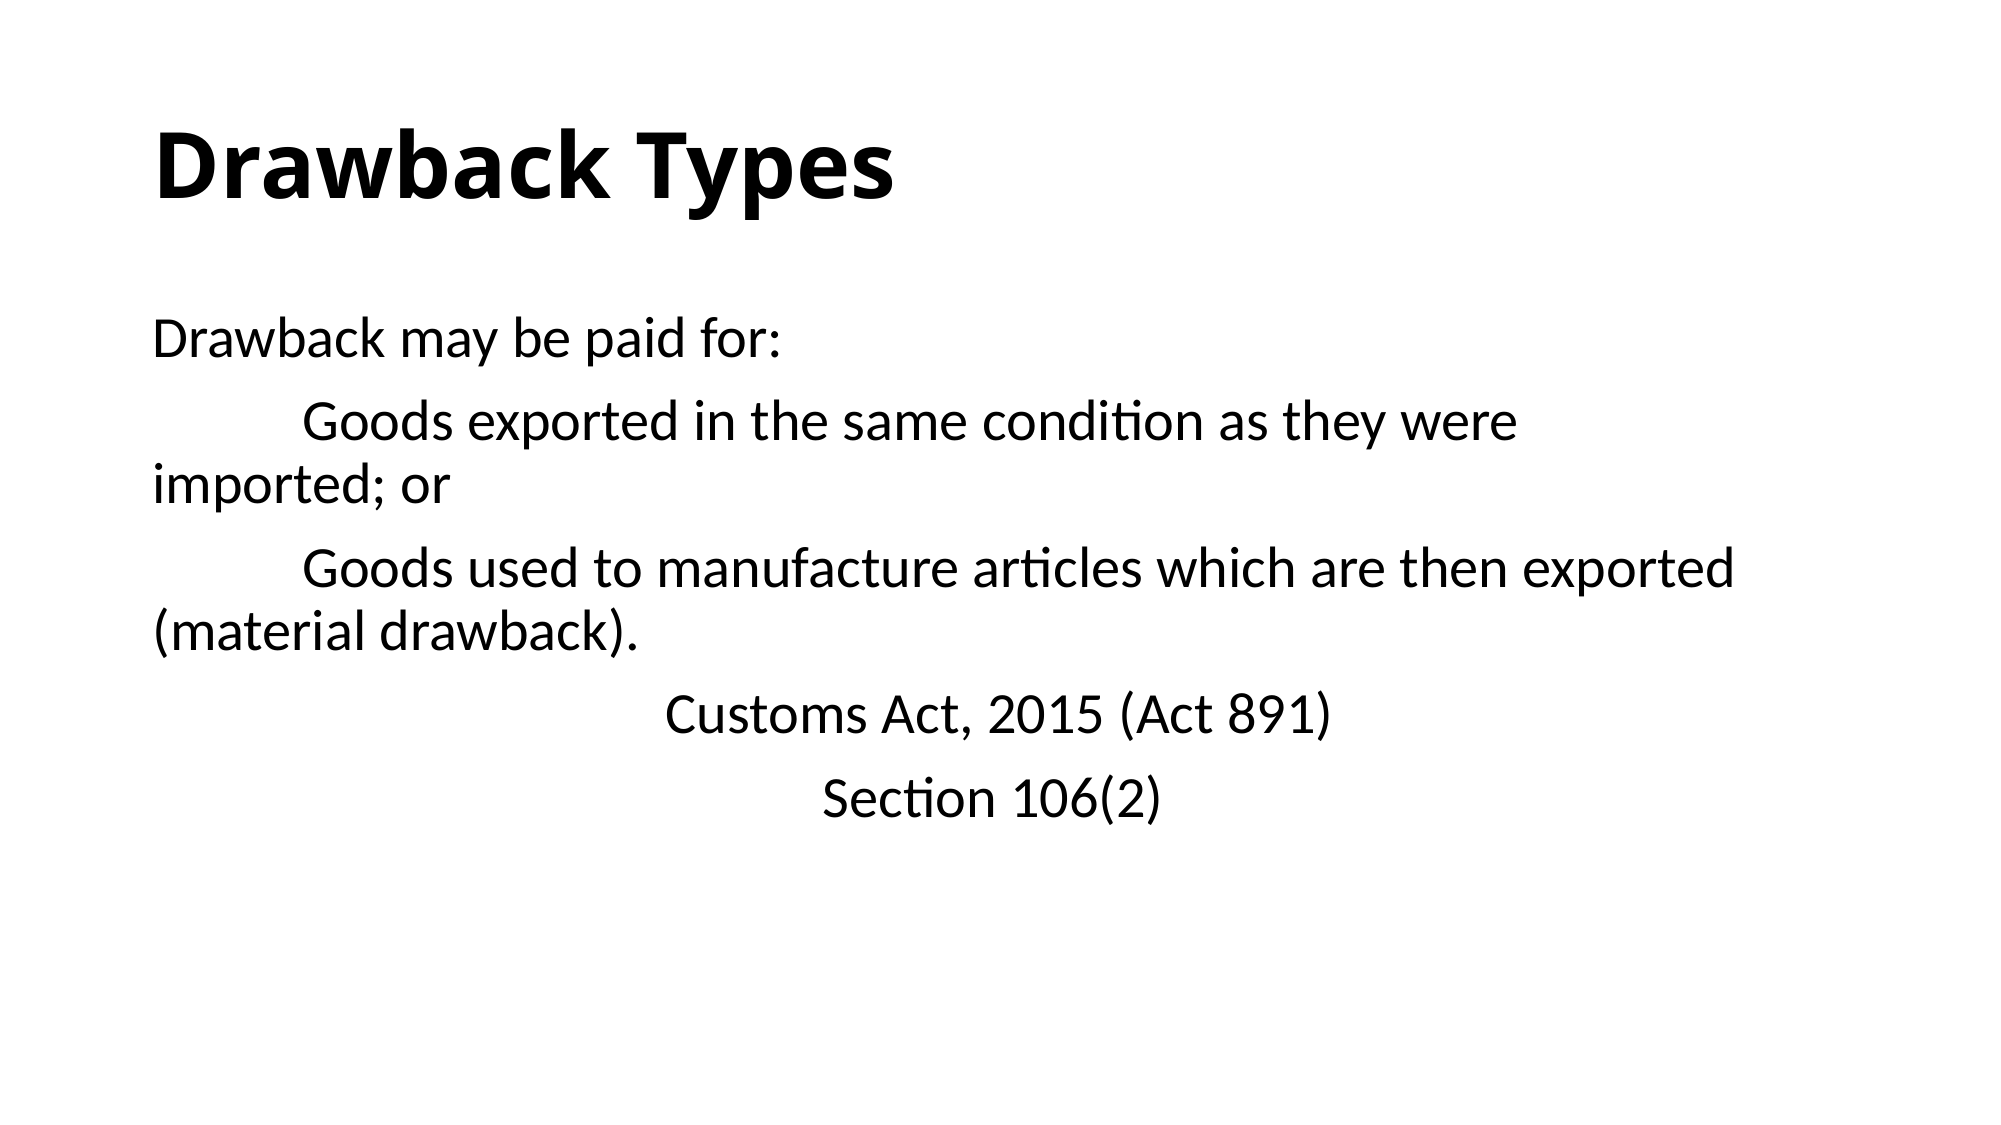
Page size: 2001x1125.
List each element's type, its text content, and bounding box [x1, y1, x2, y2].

list Drawback may be paid for: Goods exported in the same condition as they were imported; or Goods used to manufacture articles which are then exported (material drawback). Customs Act, 2015 (Act 891) Section 106(2) [137, 299, 1863, 1014]
title Drawback Types [137, 59, 1863, 278]
